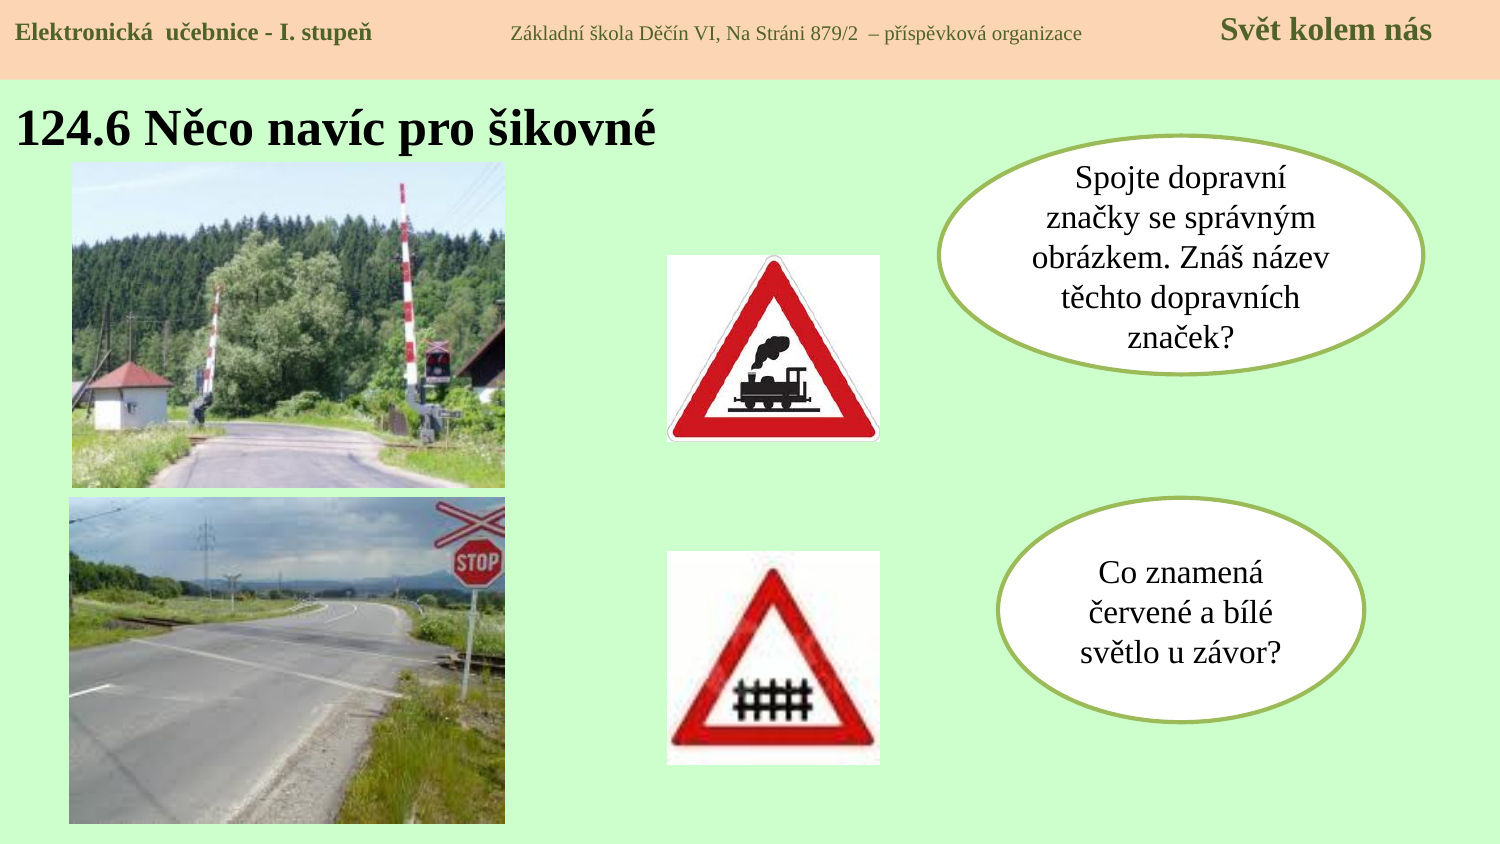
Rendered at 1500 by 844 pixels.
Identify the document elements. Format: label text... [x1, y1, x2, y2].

text_box Co znamená červené a bílé světlo u závor? [995, 495, 1367, 725]
picture [69, 497, 505, 824]
picture [71, 161, 505, 488]
title 124.6 Něco navíc pro šikovné [0, 80, 703, 179]
picture [666, 254, 881, 443]
picture [666, 551, 881, 765]
text_box Elektronická učebnice - I. stupeň Základní škola Děčín VI, Na Stráni 879/2 – příspěvková organizace Svět kolem nás [0, 0, 1500, 80]
text_box Spojte dopravní značky se správným obrázkem. Znáš název těchto dopravních značek? [936, 133, 1426, 377]
